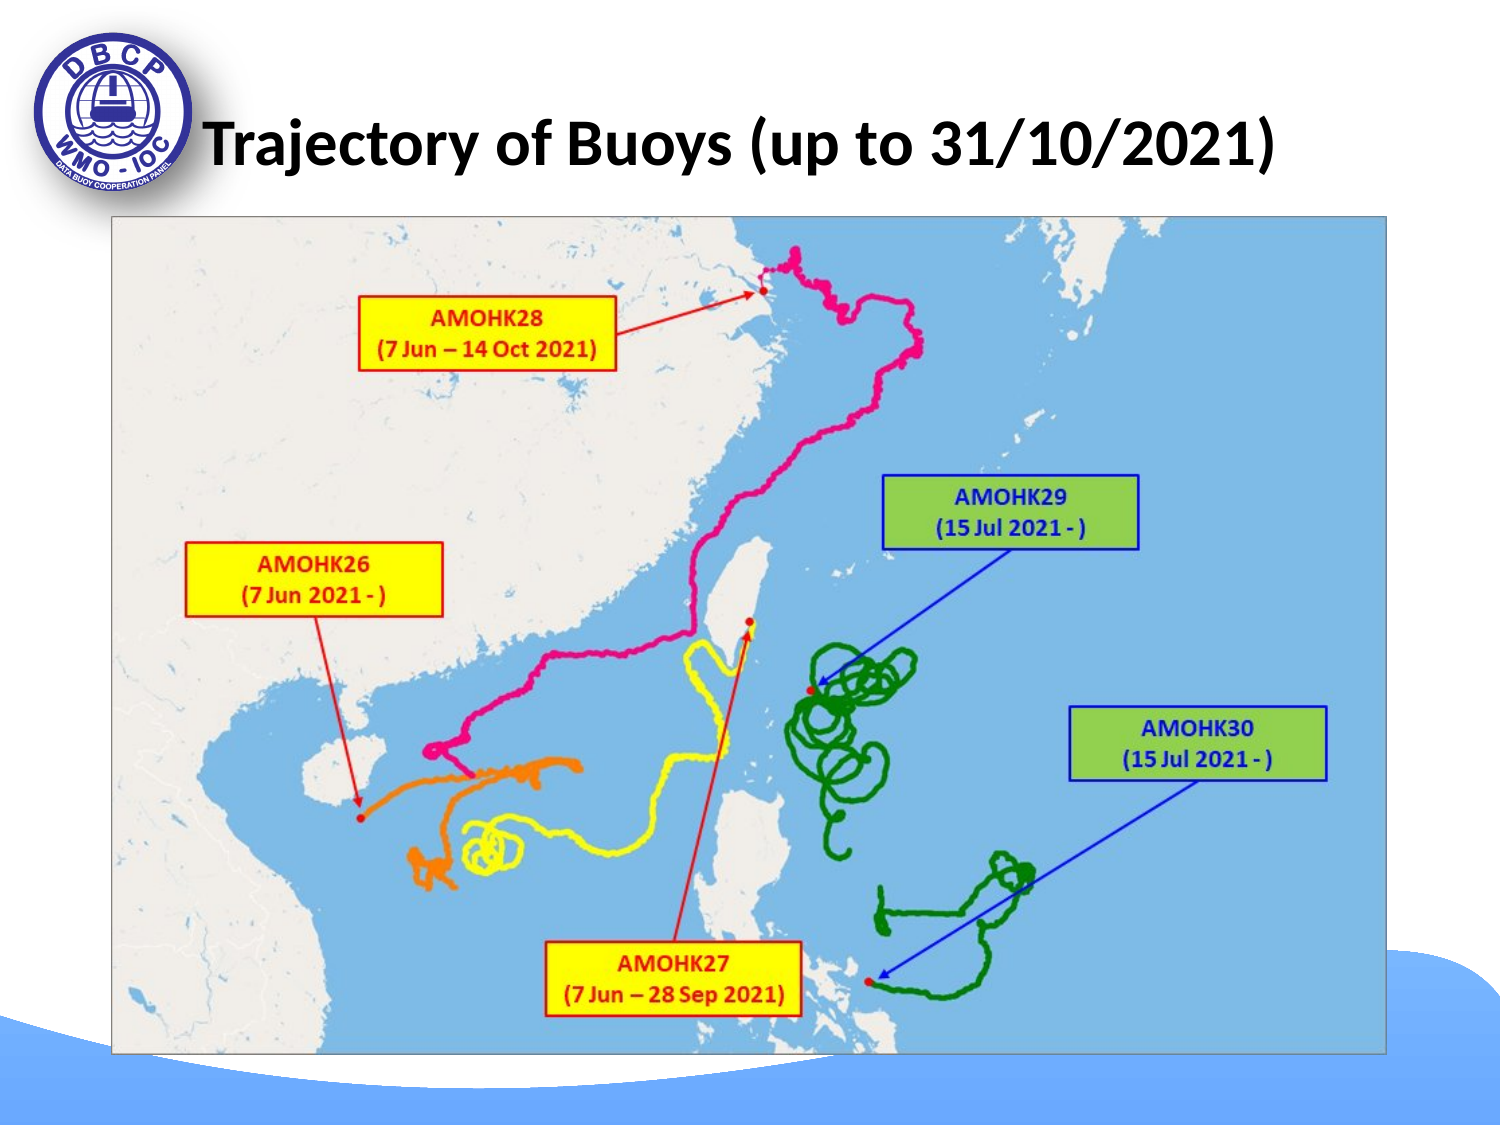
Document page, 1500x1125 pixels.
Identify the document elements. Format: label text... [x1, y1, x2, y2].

picture [33, 32, 193, 192]
title Trajectory of Buoys (up to 31/10/2021) [75, 45, 1406, 233]
picture [111, 216, 1387, 1055]
